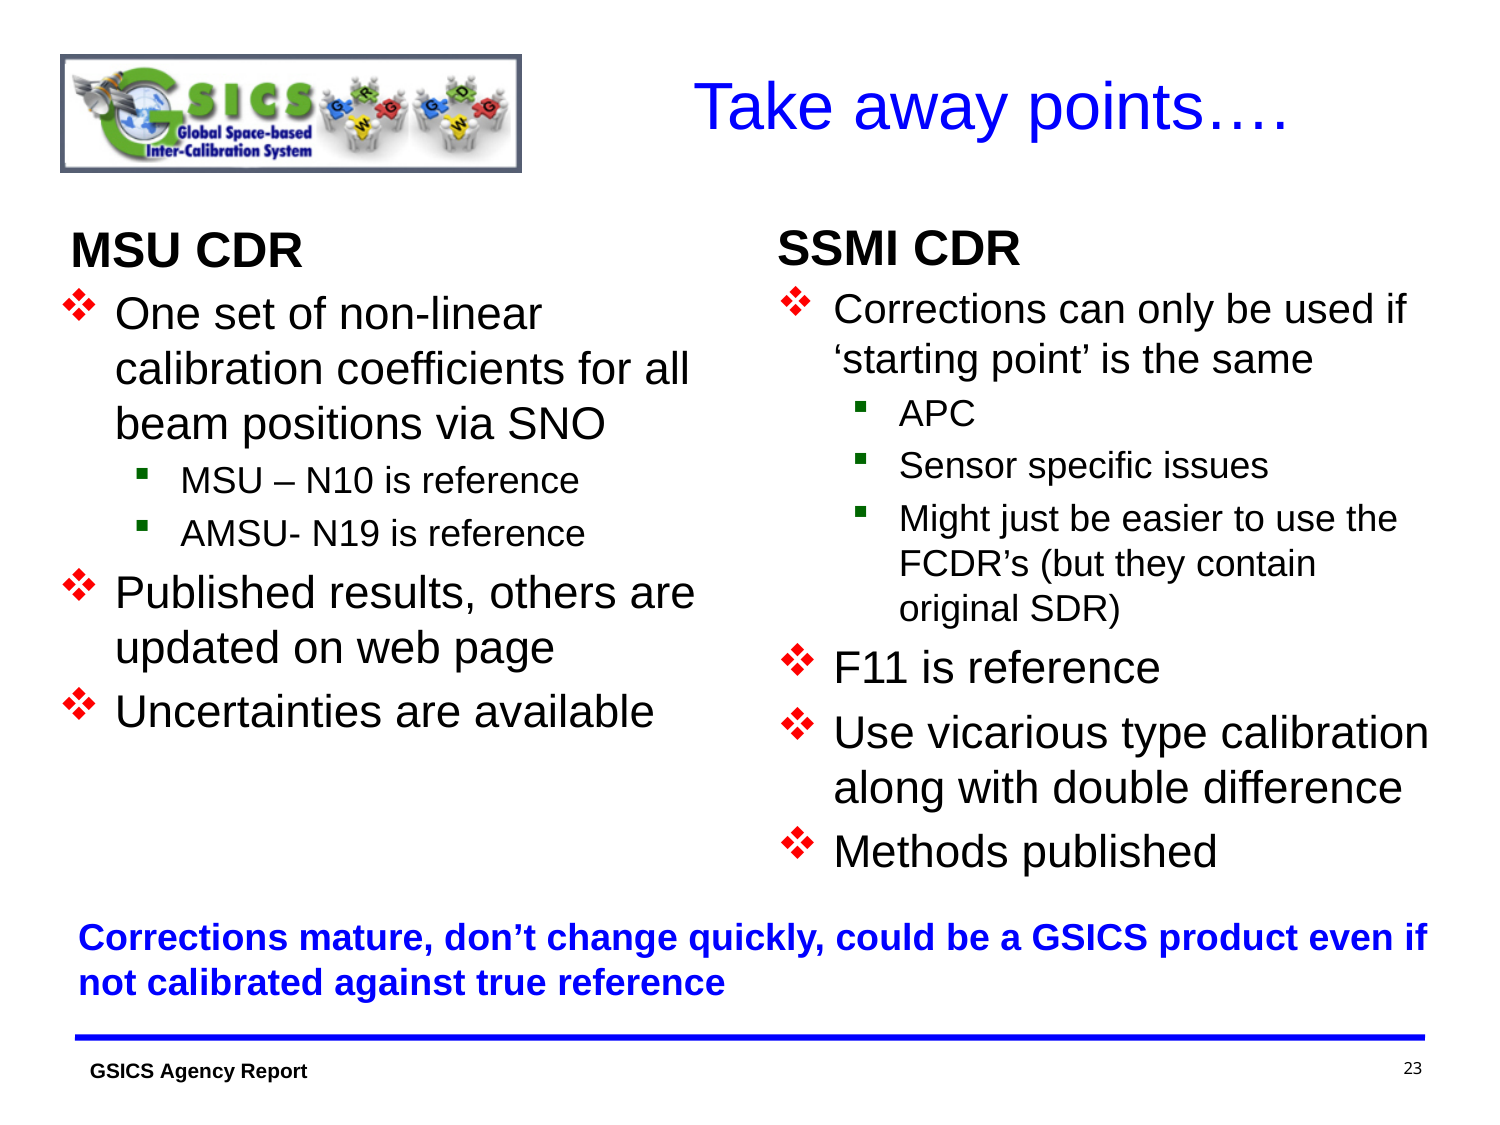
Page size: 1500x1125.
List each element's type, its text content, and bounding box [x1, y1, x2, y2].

list One set of non-linear calibration coefficients for all beam positions via SNO MSU – N10 is reference AMSU- N19 is reference Published results, others are updated on web page Uncertainties are available [43, 275, 738, 1006]
list SSMI CDR [761, 177, 1426, 273]
picture [60, 54, 522, 173]
list Corrections can only be used if ‘starting point’ is the same APC Sensor specific issues Might just be easier to use the FCDR’s (but they contain original SDR) F11 is reference Use vicarious type calibration along with double difference Methods published [761, 273, 1451, 1006]
text_box Corrections mature, don’t change quickly, could be a GSICS product even if not calibrated against true reference [63, 905, 1444, 1011]
text_box Take away points…. [534, 74, 1450, 150]
slide_number 23 [1087, 1049, 1438, 1104]
list MSU CDR [55, 179, 719, 275]
